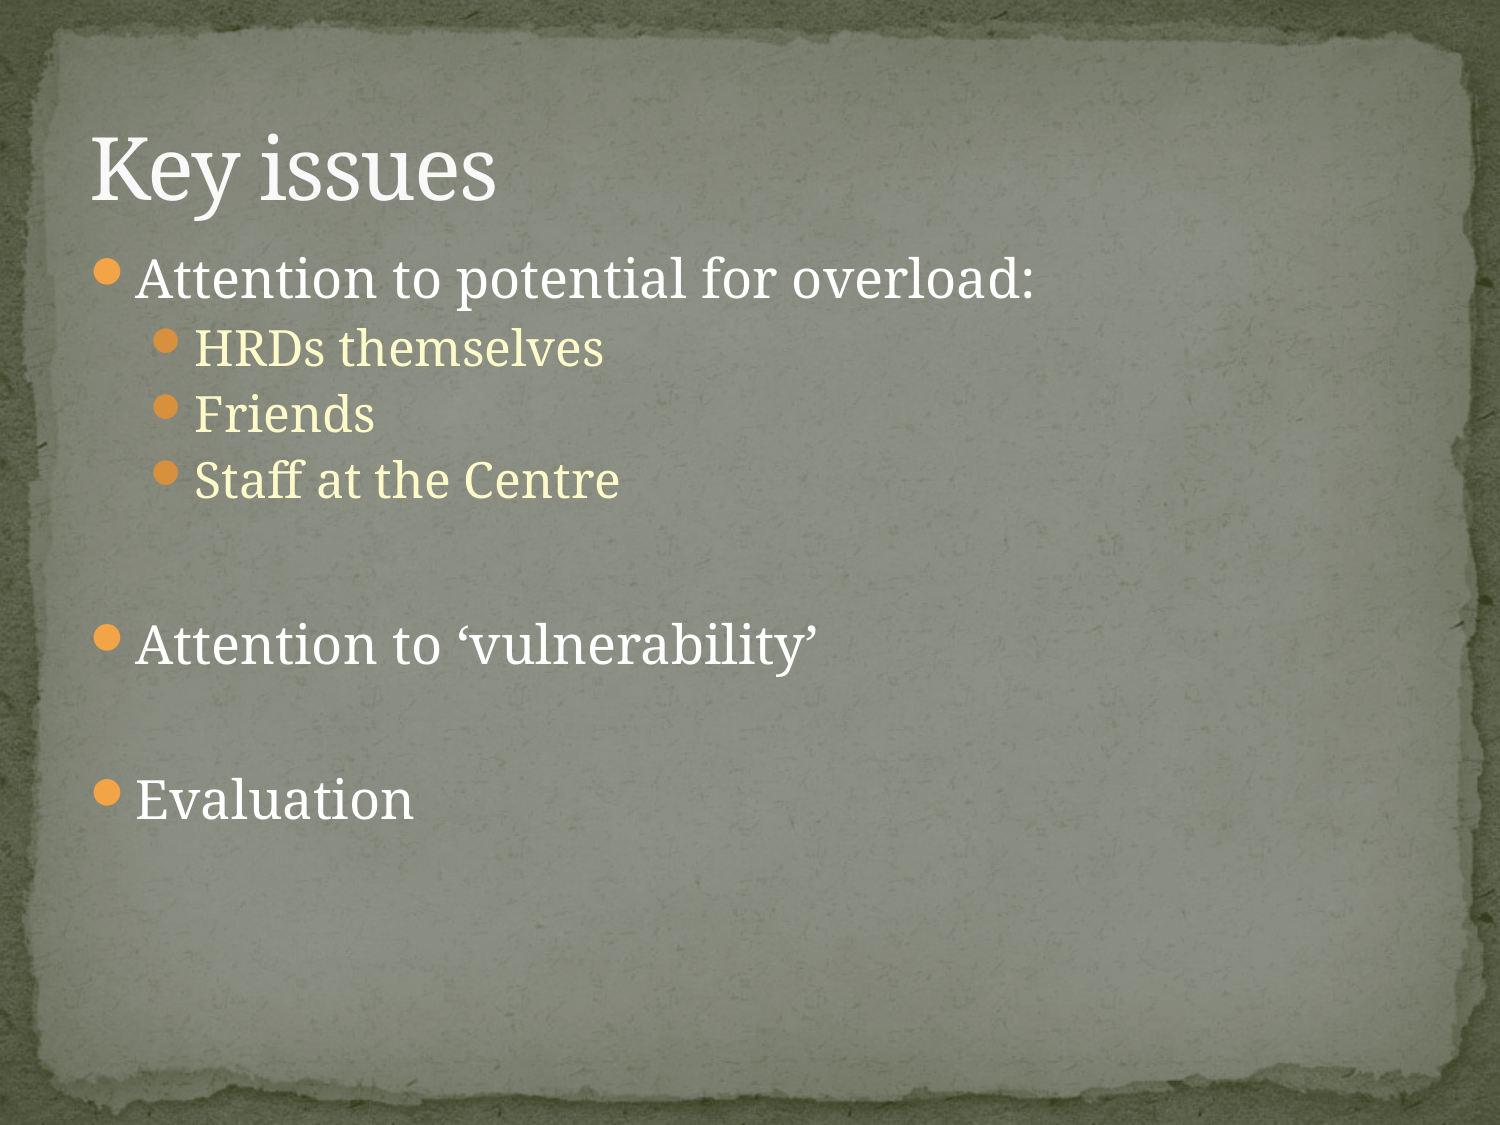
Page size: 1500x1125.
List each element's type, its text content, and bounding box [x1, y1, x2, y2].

list Attention to potential for overload: HRDs themselves Friends Staff at the Centre Attention to ‘vulnerability’ Evaluation [75, 237, 1425, 1005]
title Key issues [74, 24, 1425, 225]
